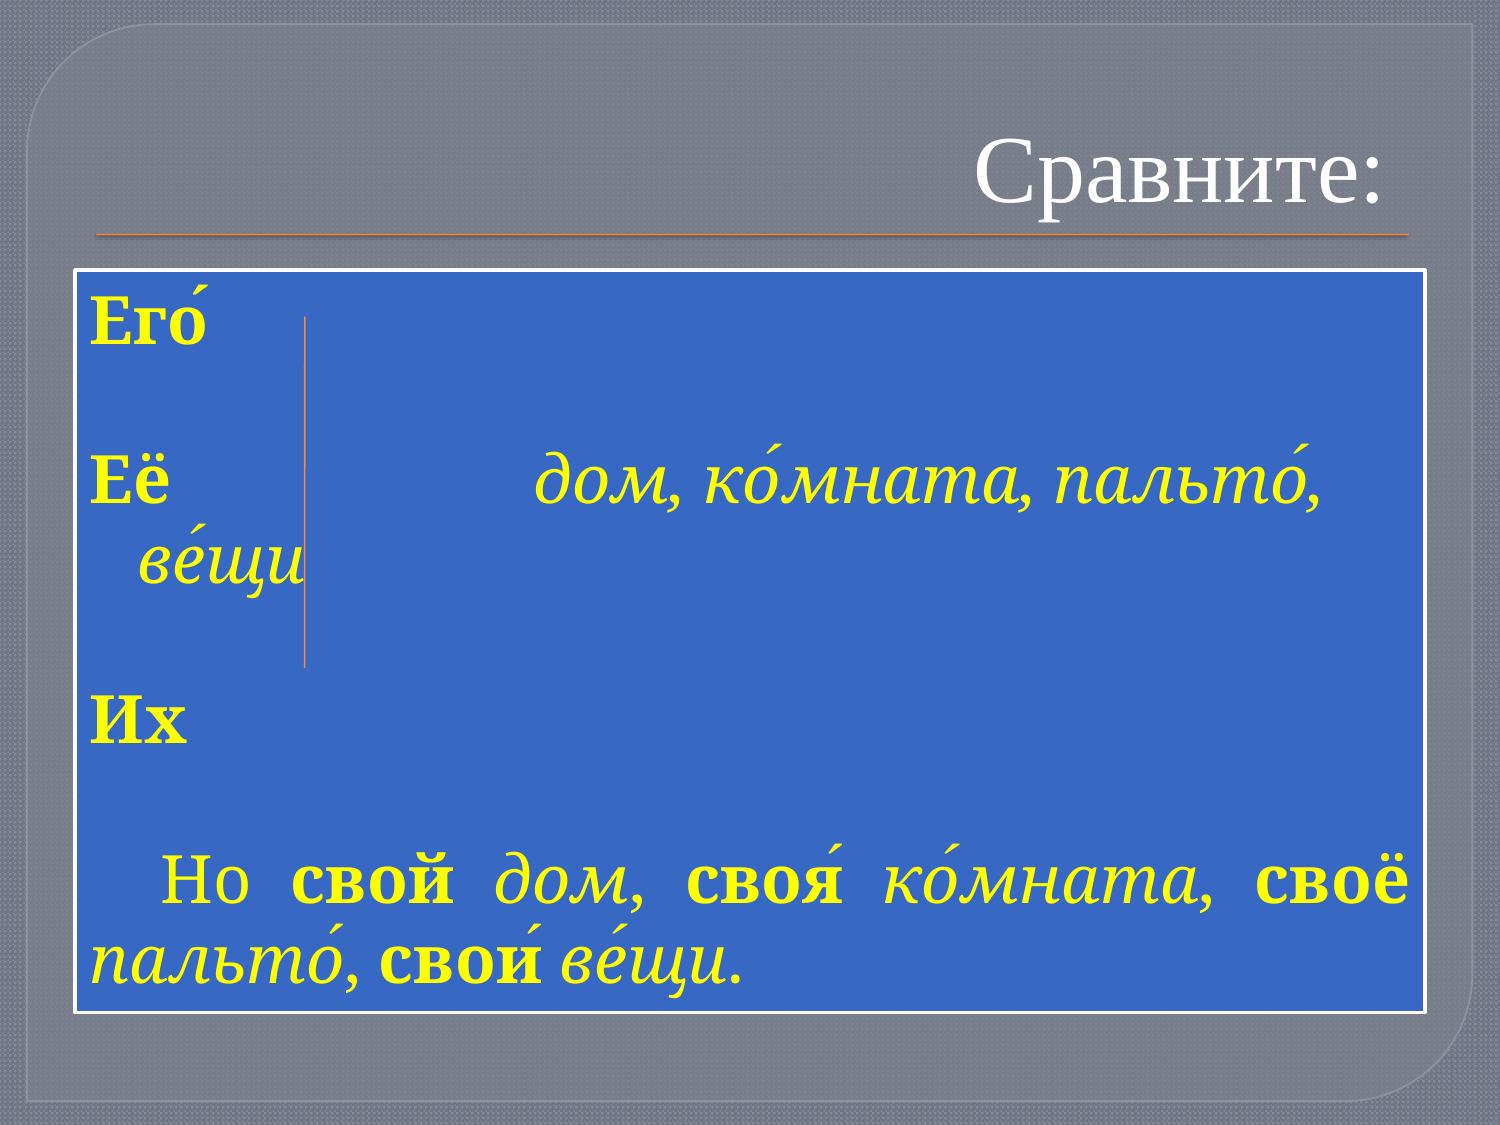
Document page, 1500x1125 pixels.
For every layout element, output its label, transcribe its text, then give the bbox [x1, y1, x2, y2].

title Сравните: [75, 41, 1425, 230]
list Его́ Её дом, ко́мната, пальто́, ве́щи Их Но свой дом, своя́ ко́мната, своё пальто́, свои́ ве́щи. [75, 270, 1425, 1013]
